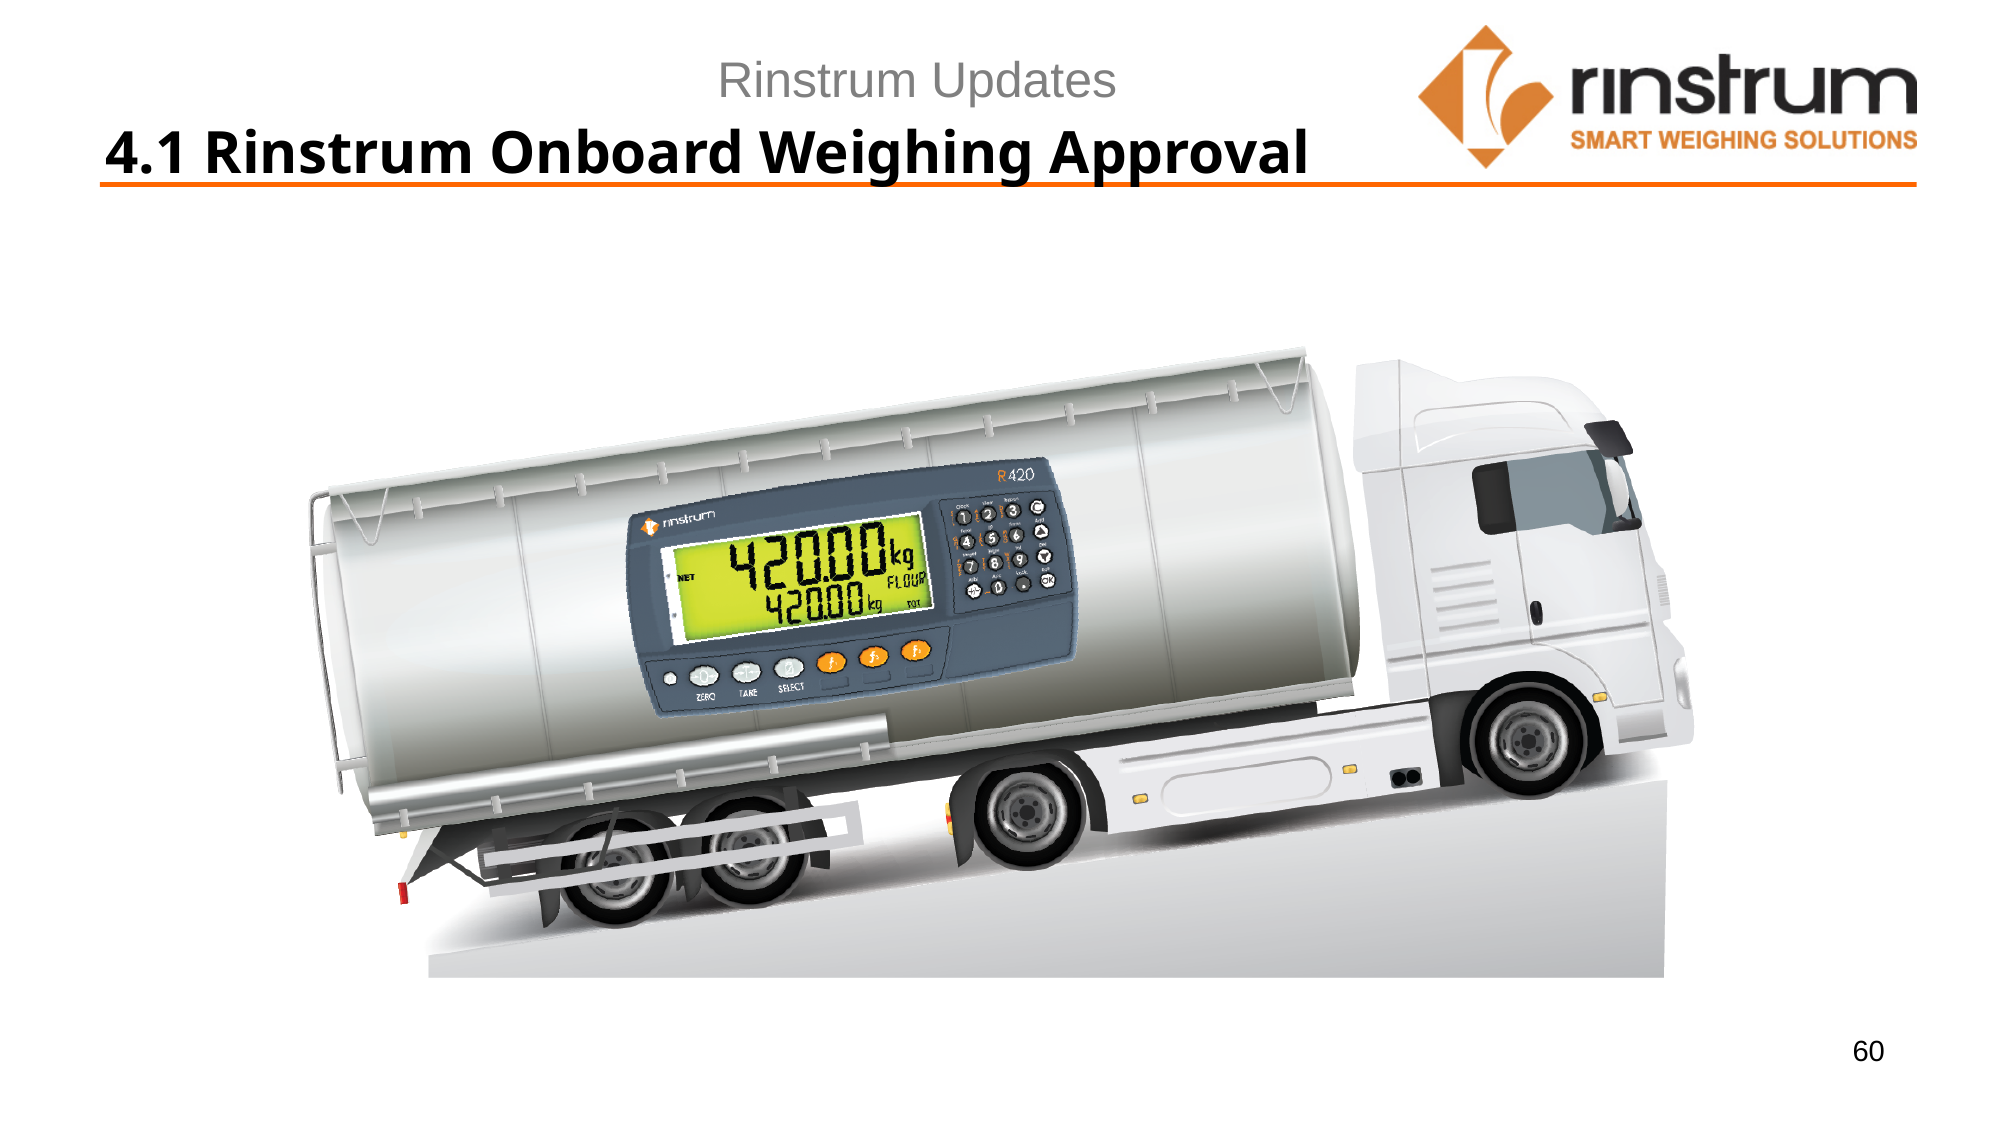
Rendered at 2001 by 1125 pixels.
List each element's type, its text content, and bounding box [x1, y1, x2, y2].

text_box 4.1 Rinstrum Onboard Weighing Approval [90, 130, 1390, 202]
picture [189, 229, 1792, 1094]
picture [1418, 25, 1917, 169]
text_box Rinstrum Updates [42, 25, 1792, 130]
